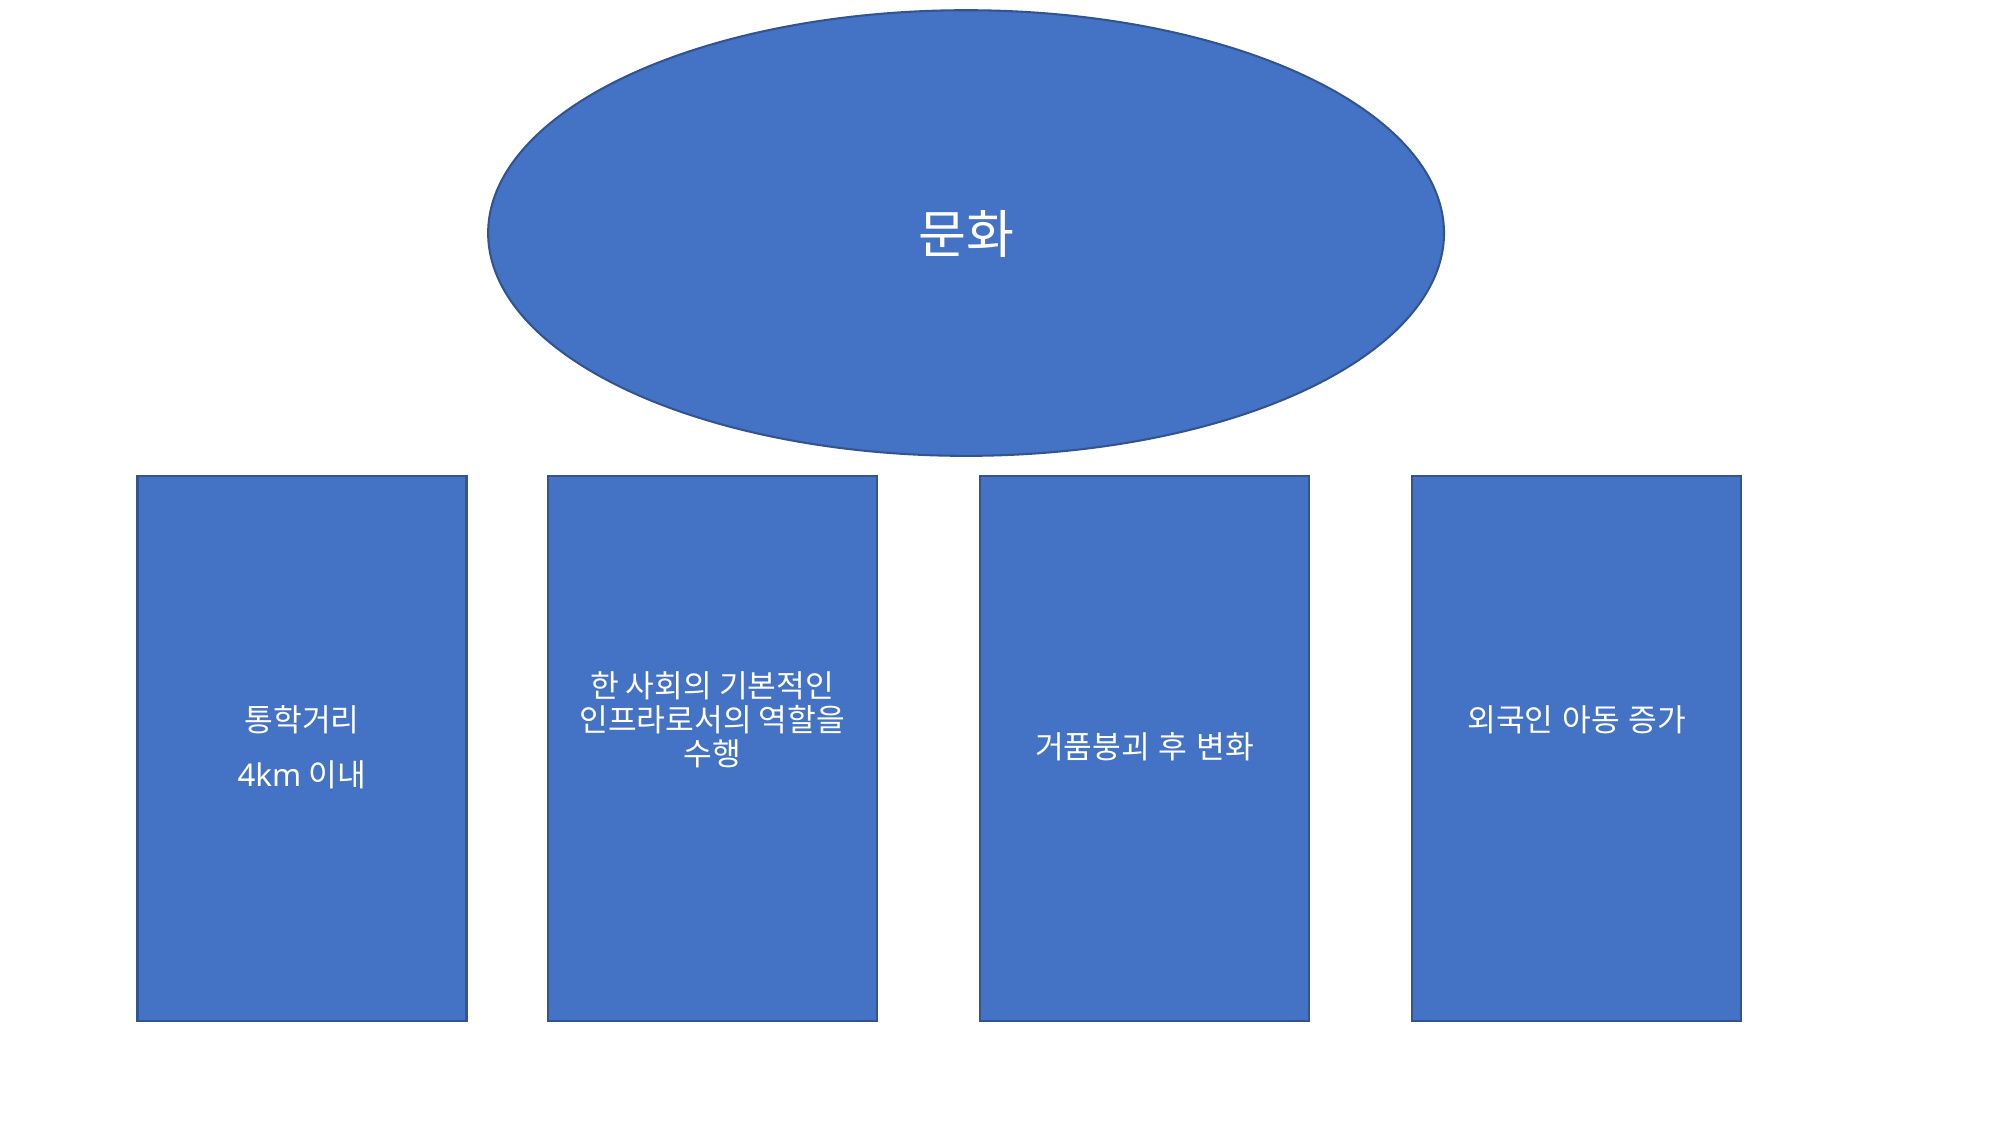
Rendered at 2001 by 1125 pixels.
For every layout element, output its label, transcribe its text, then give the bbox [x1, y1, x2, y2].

text_box 외국인 아동 증가 [1411, 475, 1742, 1022]
list 통학거리 4km이내 [136, 475, 468, 1022]
text_box 거품붕괴 후 변화 [979, 475, 1310, 1022]
text_box 한 사회의 기본적인 인프라로서의 역할을 수행 [547, 475, 878, 1022]
text_box 문화 [487, 9, 1446, 457]
